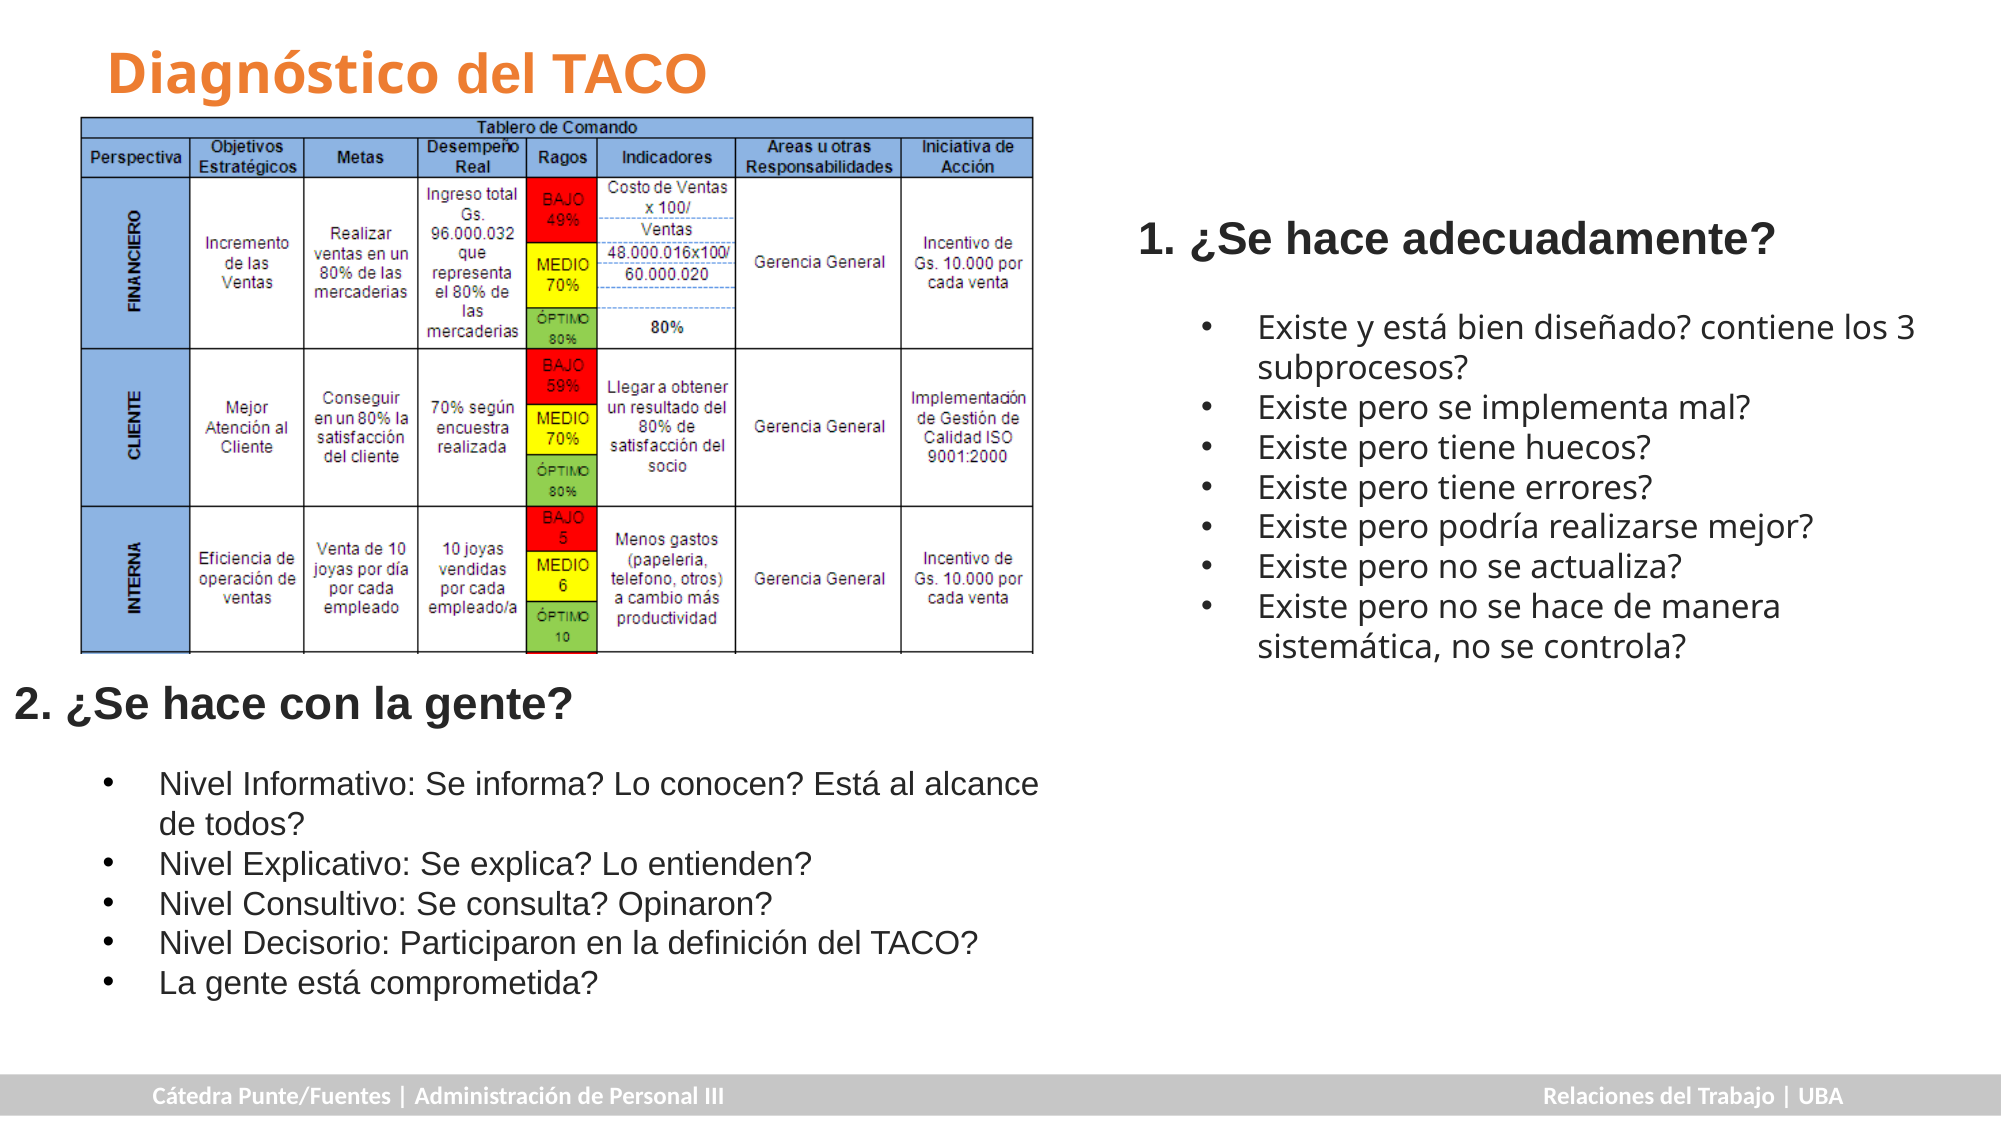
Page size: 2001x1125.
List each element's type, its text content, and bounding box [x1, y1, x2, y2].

text_box Existe y está bien diseñado? contiene los 3 subprocesos? Existe pero se implementa mal? Existe pero tiene huecos? Existe pero tiene errores? Existe pero podría realizarse mejor? Existe pero no se actualiza? Existe pero no se hace de manera sistemática, no se controla? [1186, 298, 1952, 673]
text_box 1. ¿Se hace adecuadamente? [1123, 201, 2000, 272]
text_box 2. ¿Se hace con la gente? [0, 666, 674, 736]
text_box Nivel Informativo: Se informa? Lo conocen? Está al alcance de todos? Nivel Explicativo: Se explica? Lo entienden? Nivel Consultivo: Se consulta? Opinaron? Nivel Decisorio: Participaron en la definición del TACO? La gente está comprometida? [87, 754, 1073, 1069]
picture [77, 113, 1039, 654]
title Diagnóstico del TACO [91, 37, 1817, 241]
